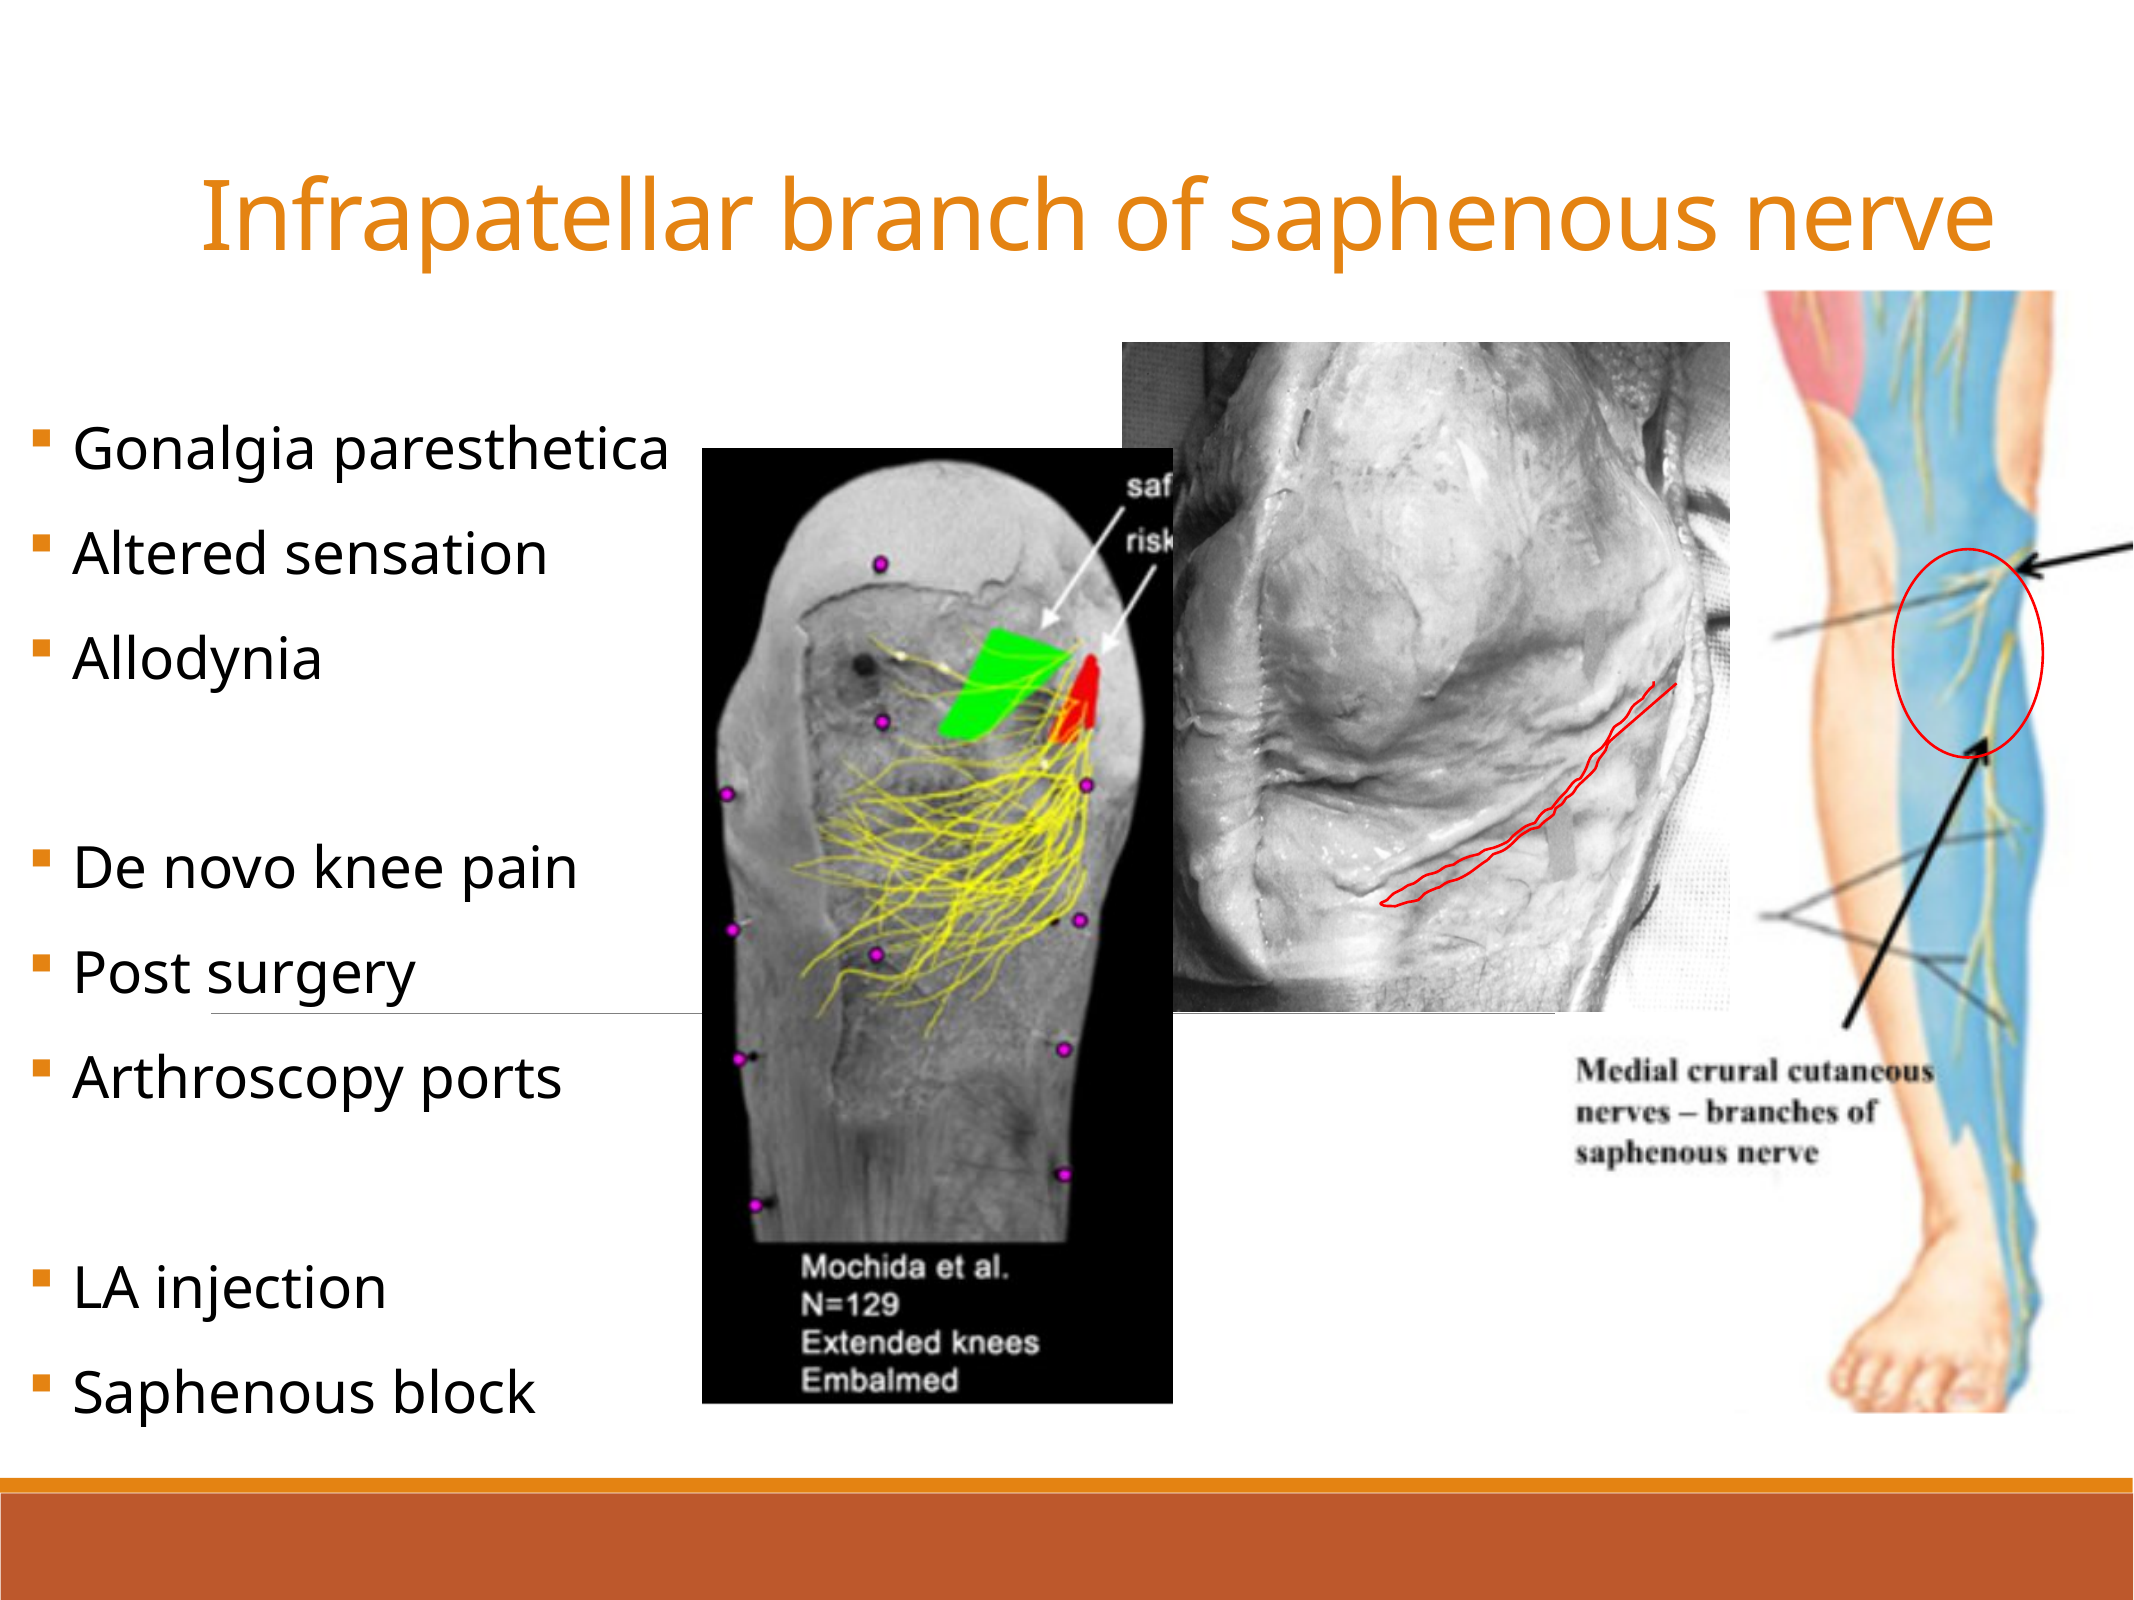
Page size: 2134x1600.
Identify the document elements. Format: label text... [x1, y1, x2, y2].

text_box Gonalgia paresthetica Altered sensation Allodynia De novo knee pain Post surgery Arthroscopy ports LA injection Saphenous block [13, 368, 686, 1433]
picture [701, 277, 2134, 1447]
title Infrapatellar branch of saphenous nerve [136, 86, 2063, 278]
